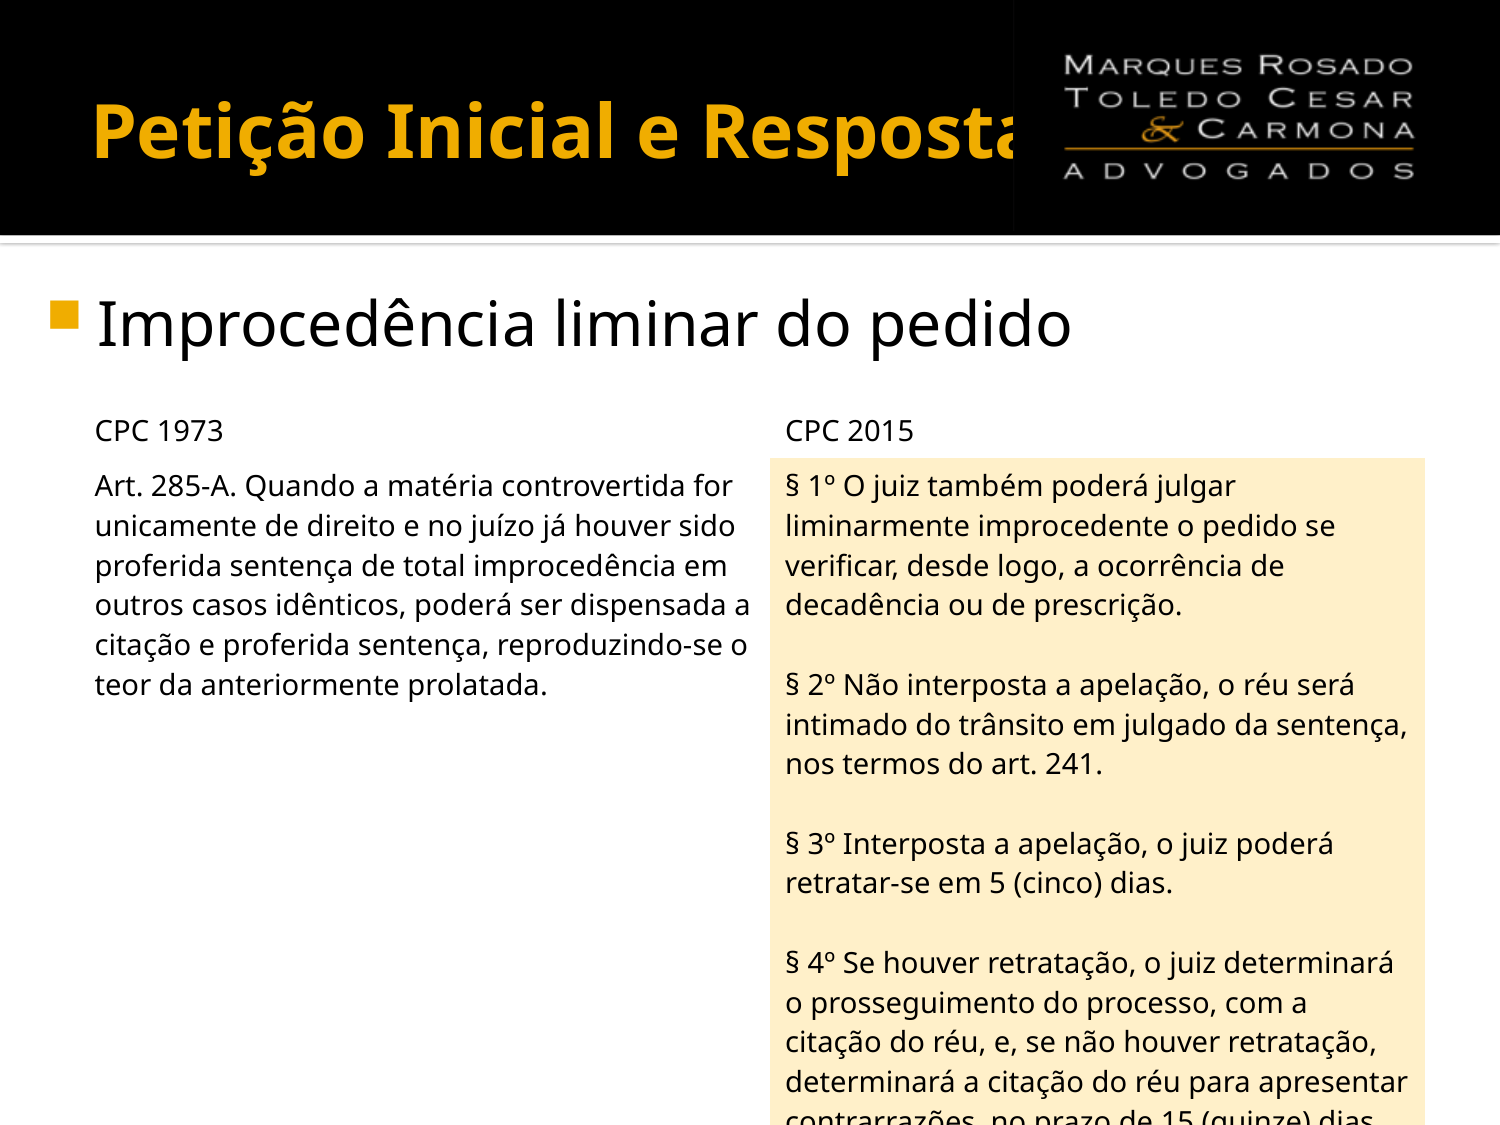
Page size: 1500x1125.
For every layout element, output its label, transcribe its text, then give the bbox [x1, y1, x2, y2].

table_header CPC 2015 [770, 403, 1425, 458]
table_cell Art. 285-A. Quando a matéria controvertida for unicamente de direito e no juízo já houver sido proferida sentença de total improcedência em outros casos idênticos, poderá ser dispensada a citação e proferida sentença, reproduzindo-se o teor da anteriormente prolatada. [79, 458, 770, 1125]
title Petição Inicial e Respostas [75, 25, 1008, 231]
list Improcedência liminar do pedido [16, 268, 1367, 1028]
table_header CPC 1973 [79, 403, 770, 458]
picture [1013, 0, 1464, 231]
table_cell § 1º O juiz também poderá julgar liminarmente improcedente o pedido se verificar, desde logo, a ocorrência de decadência ou de prescrição. § 2º Não interposta a apelação, o réu será intimado do trânsito em julgado da sentença, nos termos do art. 241. § 3º Interposta a apelação, o juiz poderá retratar-se em 5 (cinco) dias. § 4º Se houver retratação, o juiz determinará o prosseguimento do processo, com a citação do réu, e, se não houver retratação, determinará a citação do réu para apresentar contrarrazões, no prazo de 15 (quinze) dias. [770, 458, 1425, 1125]
